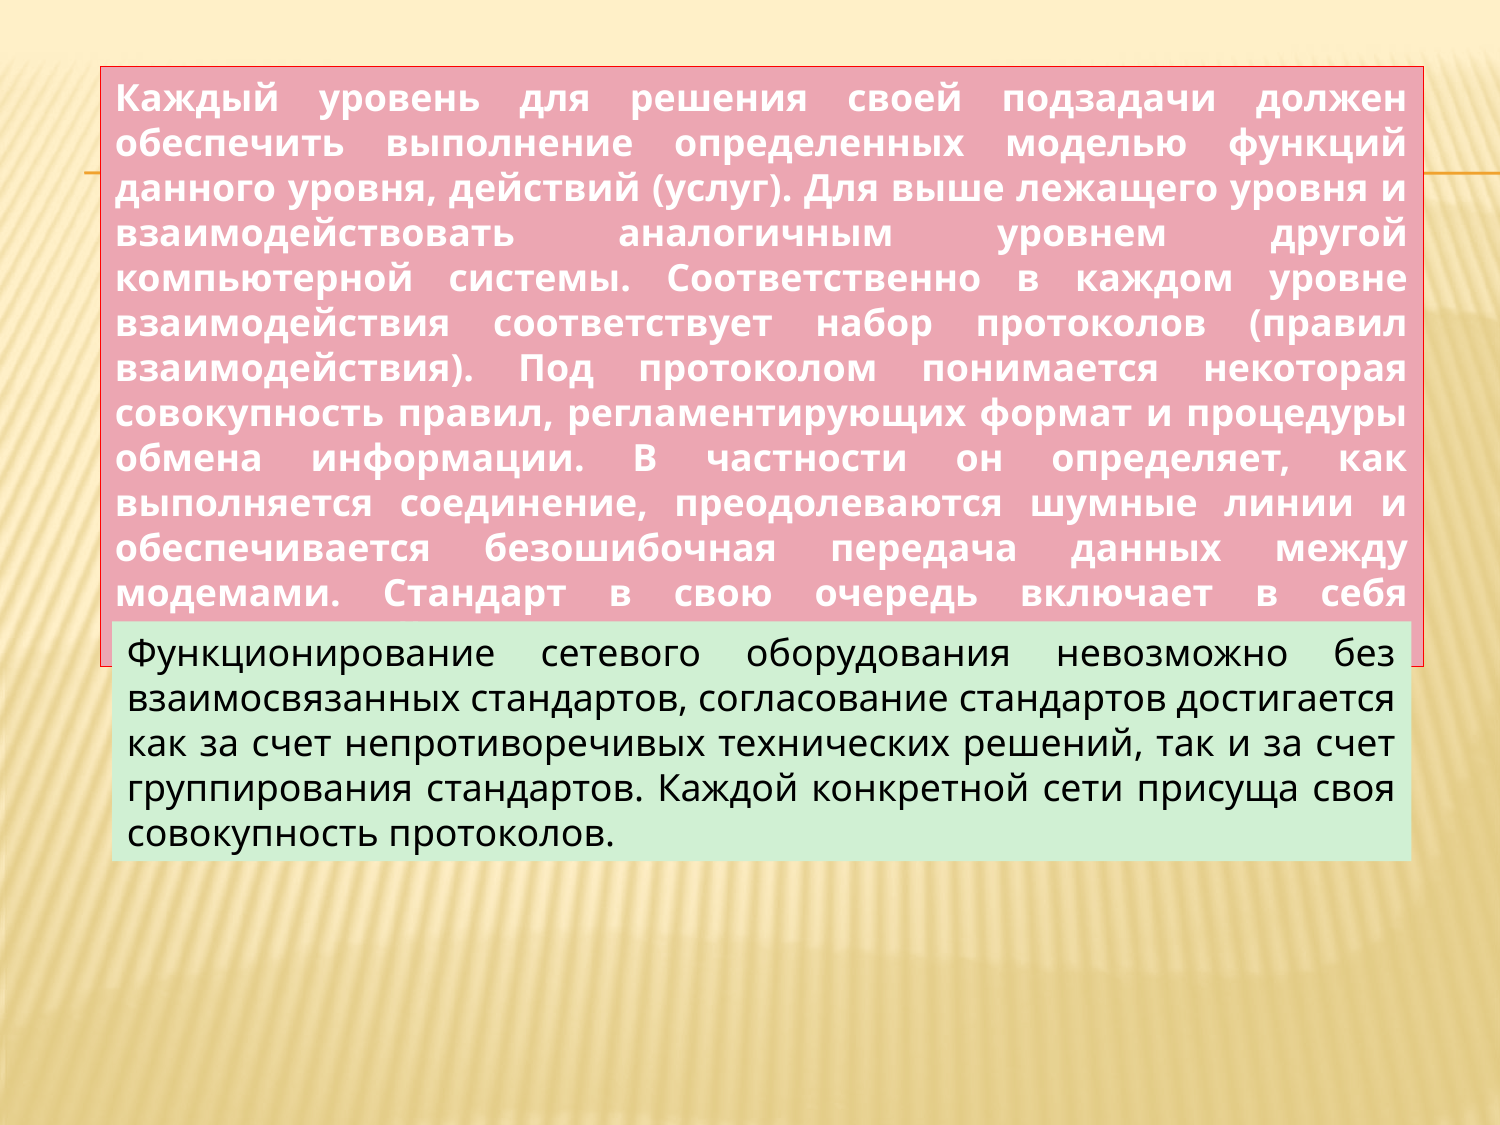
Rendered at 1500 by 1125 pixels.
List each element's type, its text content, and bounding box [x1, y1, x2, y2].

text_box Каждый уровень для решения своей подзадачи должен обеспечить выполнение определенных моделью функций данного уровня, действий (услуг). Для выше лежащего уровня и взаимодействовать аналогичным уровнем другой компьютерной системы. Соответственно в каждом уровне взаимодействия соответствует набор протоколов (правил взаимодействия). Под протоколом понимается некоторая совокупность правил, регламентирующих формат и процедуры обмена информации. В частности он определяет, как выполняется соединение, преодолеваются шумные линии и обеспечивается безошибочная передача данных между модемами. Стандарт в свою очередь включает в себя общепринятый протокол или набор протоколов. [100, 66, 1424, 667]
text_box Функционирование сетевого оборудования невозможно без взаимосвязанных стандартов, согласование стандартов достигается как за счет непротиворечивых технических решений, так и за счет группирования стандартов. Каждой конкретной сети присуща своя совокупность протоколов. [112, 621, 1412, 862]
